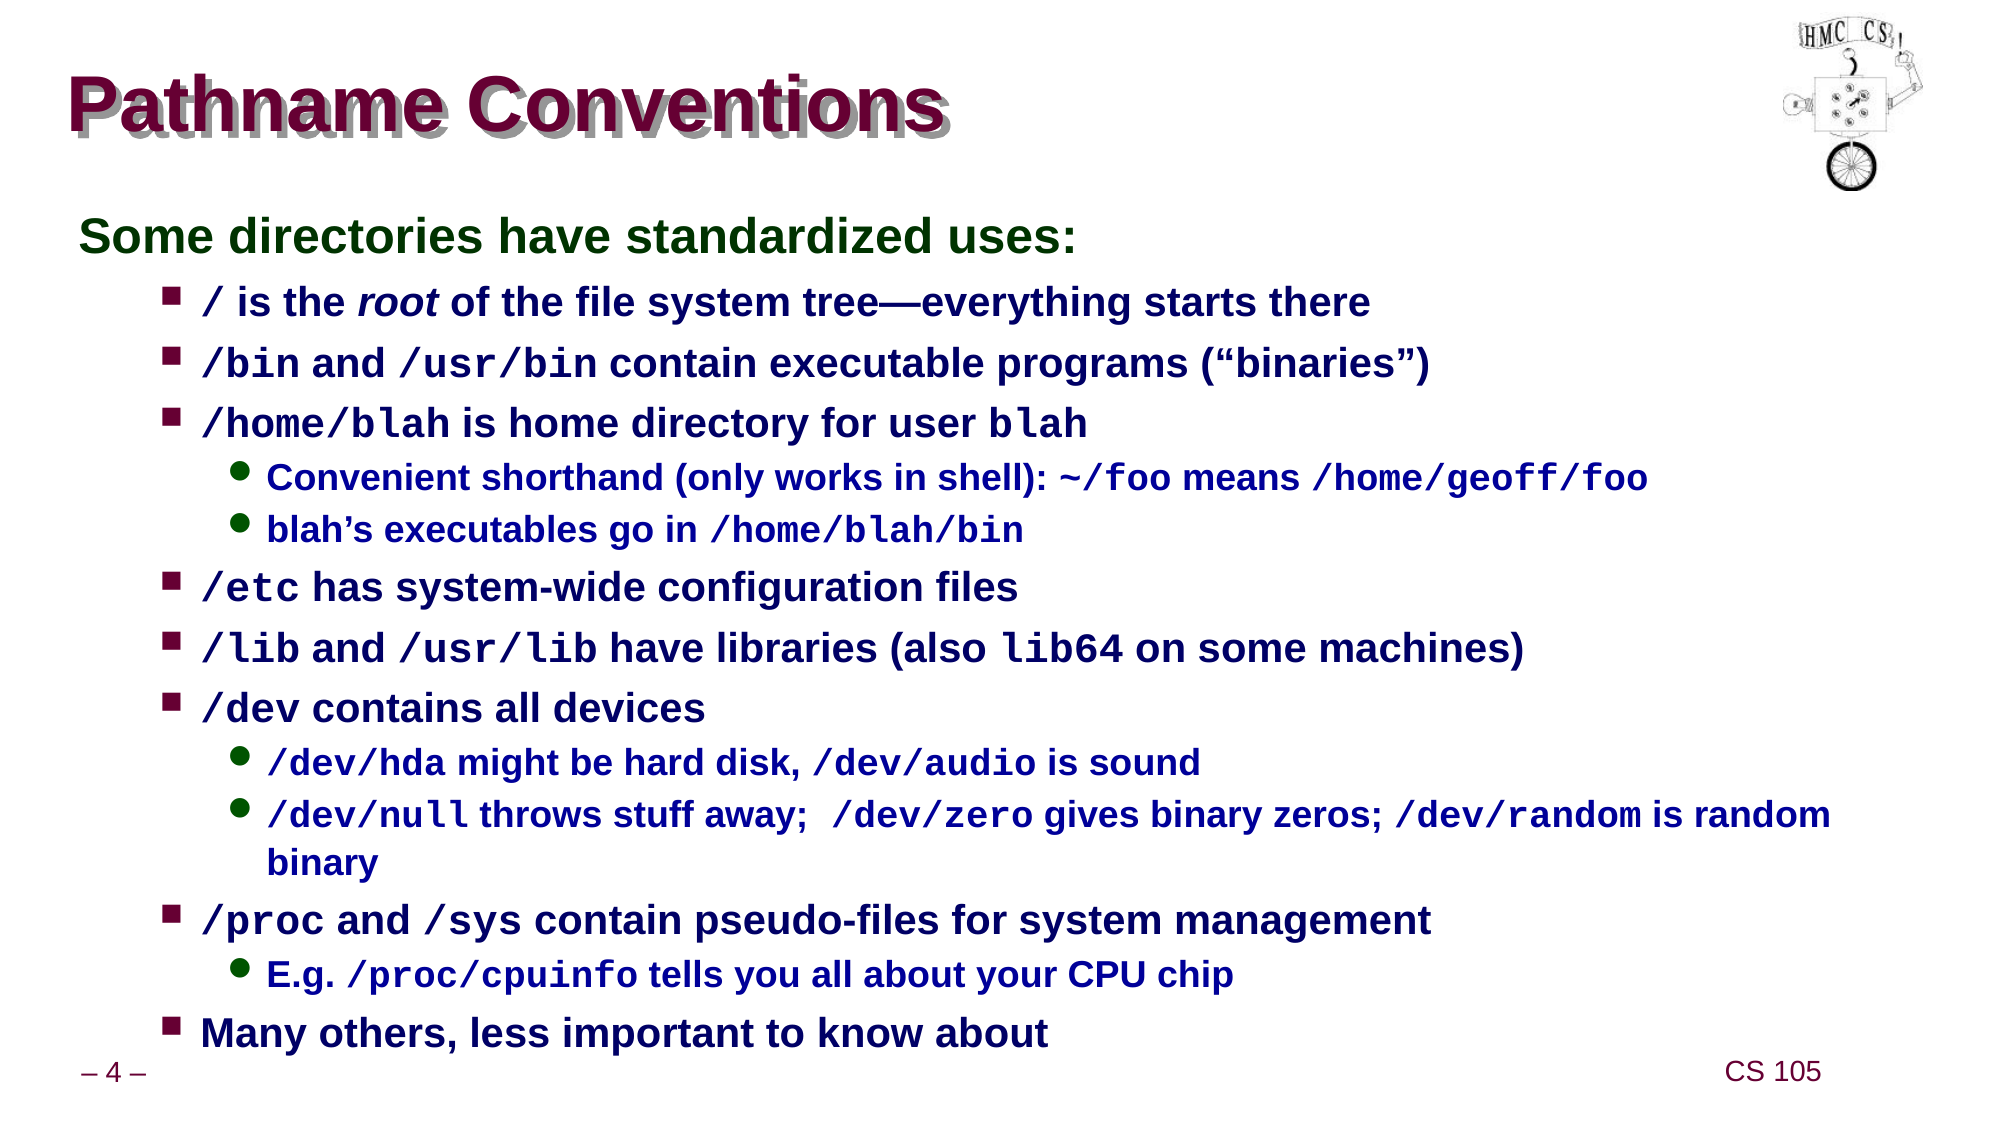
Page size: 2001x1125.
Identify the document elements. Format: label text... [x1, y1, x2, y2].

list Some directories have standardized uses: / is the root of the file system tree—everything starts there /bin and /usr/bin contain executable programs (“binaries”) /home/blah is home directory for user blah Convenient shorthand (only works in shell): ~/foo means /home/geoff/foo blah’s executables go in /home/blah/bin /etc has system-wide configuration files /lib and /usr/lib have libraries (also lib64 on some machines) /dev contains all devices /dev/hda might be hard disk, /dev/audio is sound /dev/null throws stuff away; /dev/zero gives binary zeros; /dev/random is random binary /proc and /sys contain pseudo-files for system management E.g. /proc/cpuinfo tells you all about your CPU chip Many others, less important to know about [63, 200, 1881, 1058]
title Pathname Conventions [66, 37, 1763, 175]
picture [1783, 12, 1923, 191]
